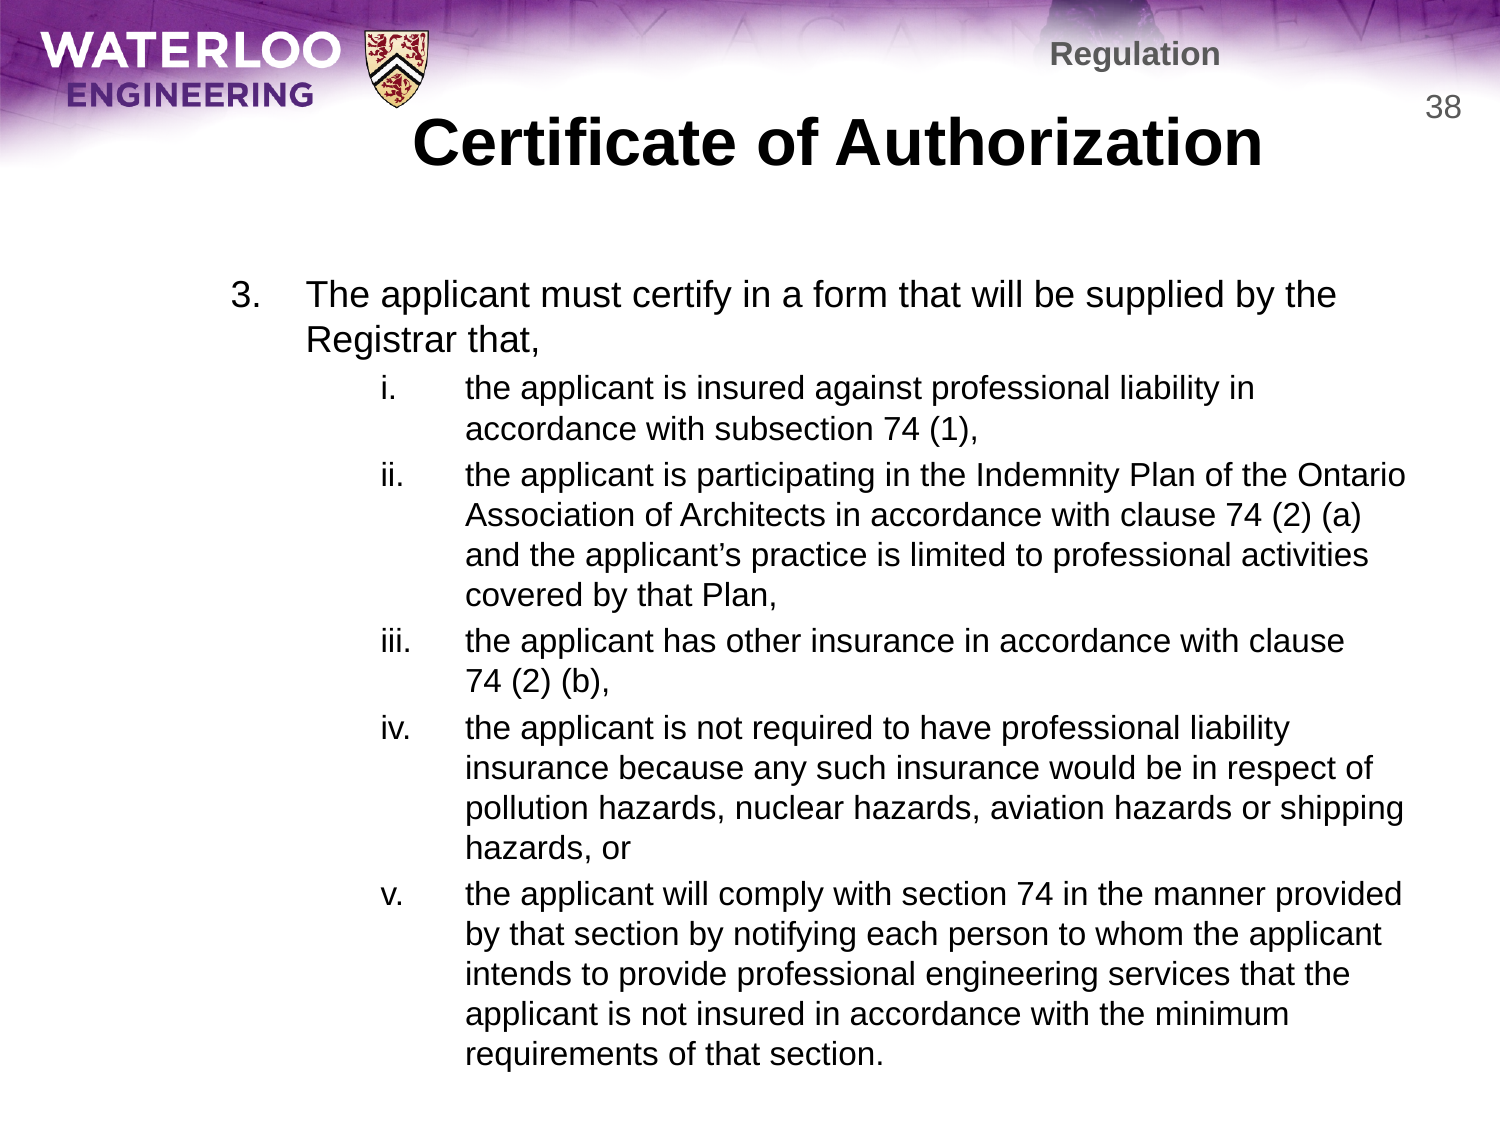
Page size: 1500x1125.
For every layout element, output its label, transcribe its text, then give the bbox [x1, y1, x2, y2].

list The applicant must certify in a form that will be supplied by the Registrar that, the applicant is insured against professional liability in accordance with subsection 74 (1), the applicant is participating in the Indemnity Plan of the Ontario Association of Architects in accordance with clause 74 (2) (a) and the applicant’s practice is limited to professional activities covered by that Plan, the applicant has other insurance in accordance with clause 74 (2) (b), the applicant is not required to have professional liability insurance because any such insurance would be in respect of pollution hazards, nuclear hazards, aviation hazards or shipping hazards, or the applicant will comply with section 74 in the manner provided by that section by notifying each person to whom the applicant intends to provide professional engineering services that the applicant is not insured in accordance with the minimum requirements of that section. [74, 262, 1426, 1020]
picture [0, 0, 1500, 1125]
title Certificate of Authorization [252, 44, 1426, 233]
footer Regulation [535, 24, 1236, 68]
slide_number 38 [1348, 73, 1477, 134]
